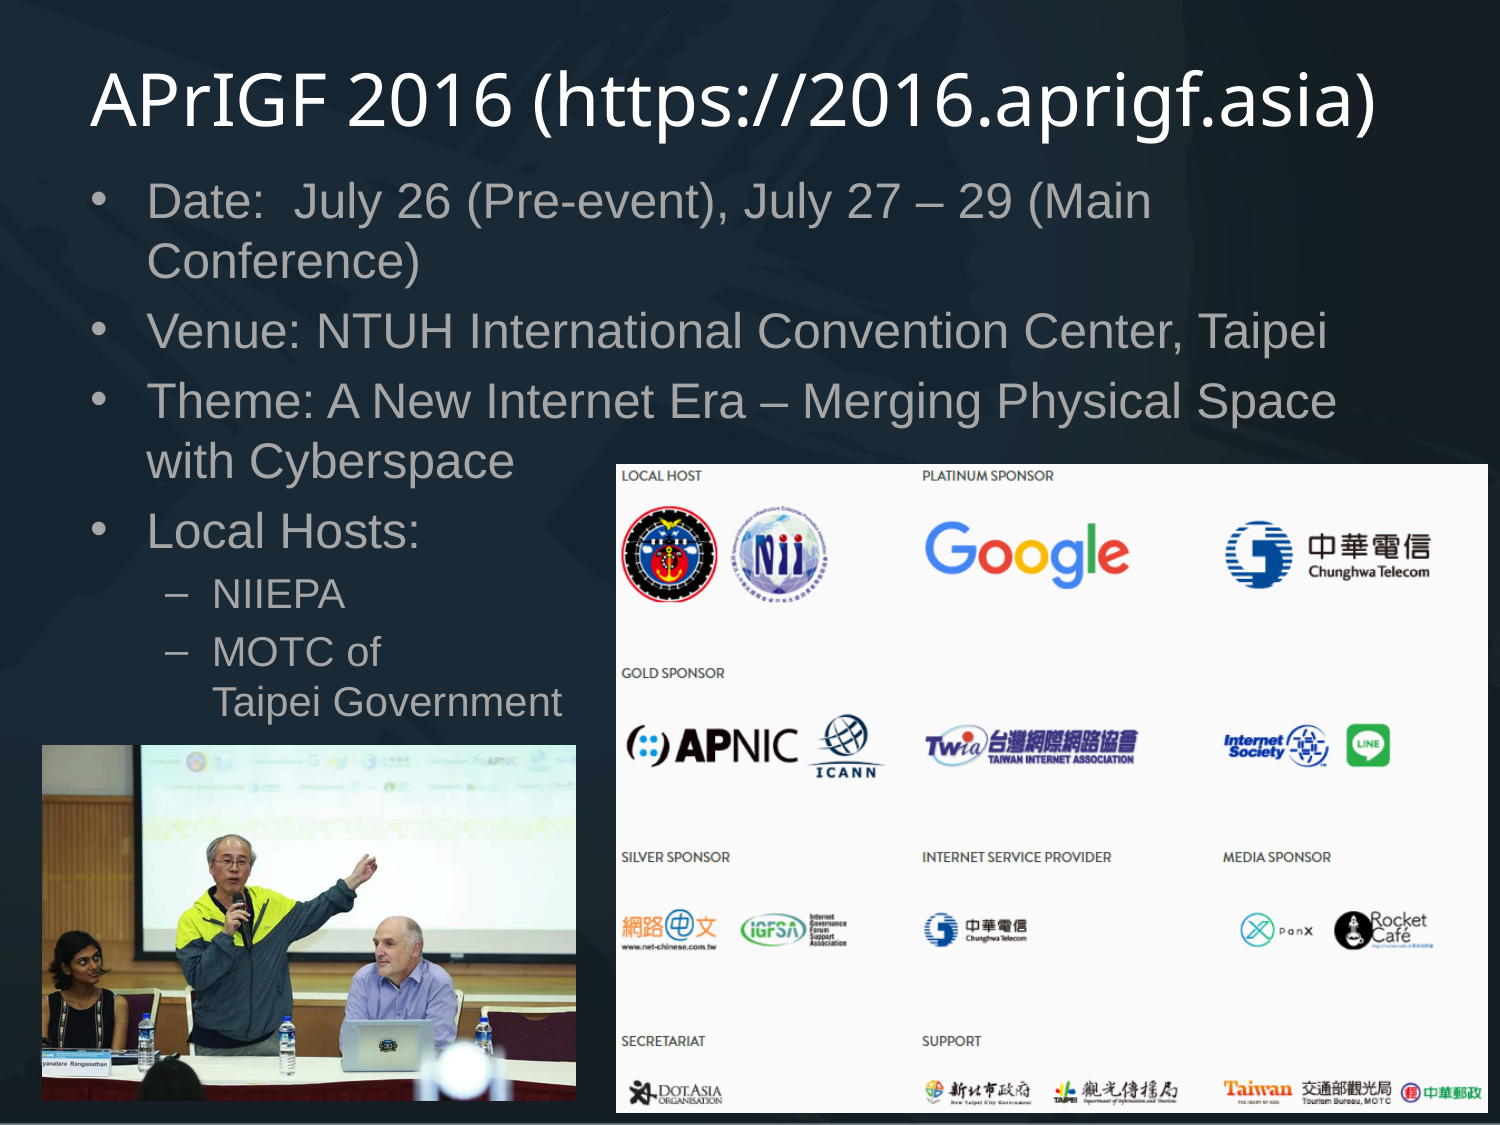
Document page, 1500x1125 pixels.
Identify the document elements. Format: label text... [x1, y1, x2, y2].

list Date: July 26 (Pre-event), July 27 – 29 (Main Conference) Venue: NTUH International Convention Center, Taipei Theme: A New Internet Era – Merging Physical Space with Cyberspace Local Hosts: NIIEPA MOTC of Taipei Government [75, 160, 1425, 1035]
title APrIGF 2016 (https://2016.aprigf.asia) [75, 45, 1425, 149]
picture [0, 0, 1500, 1125]
